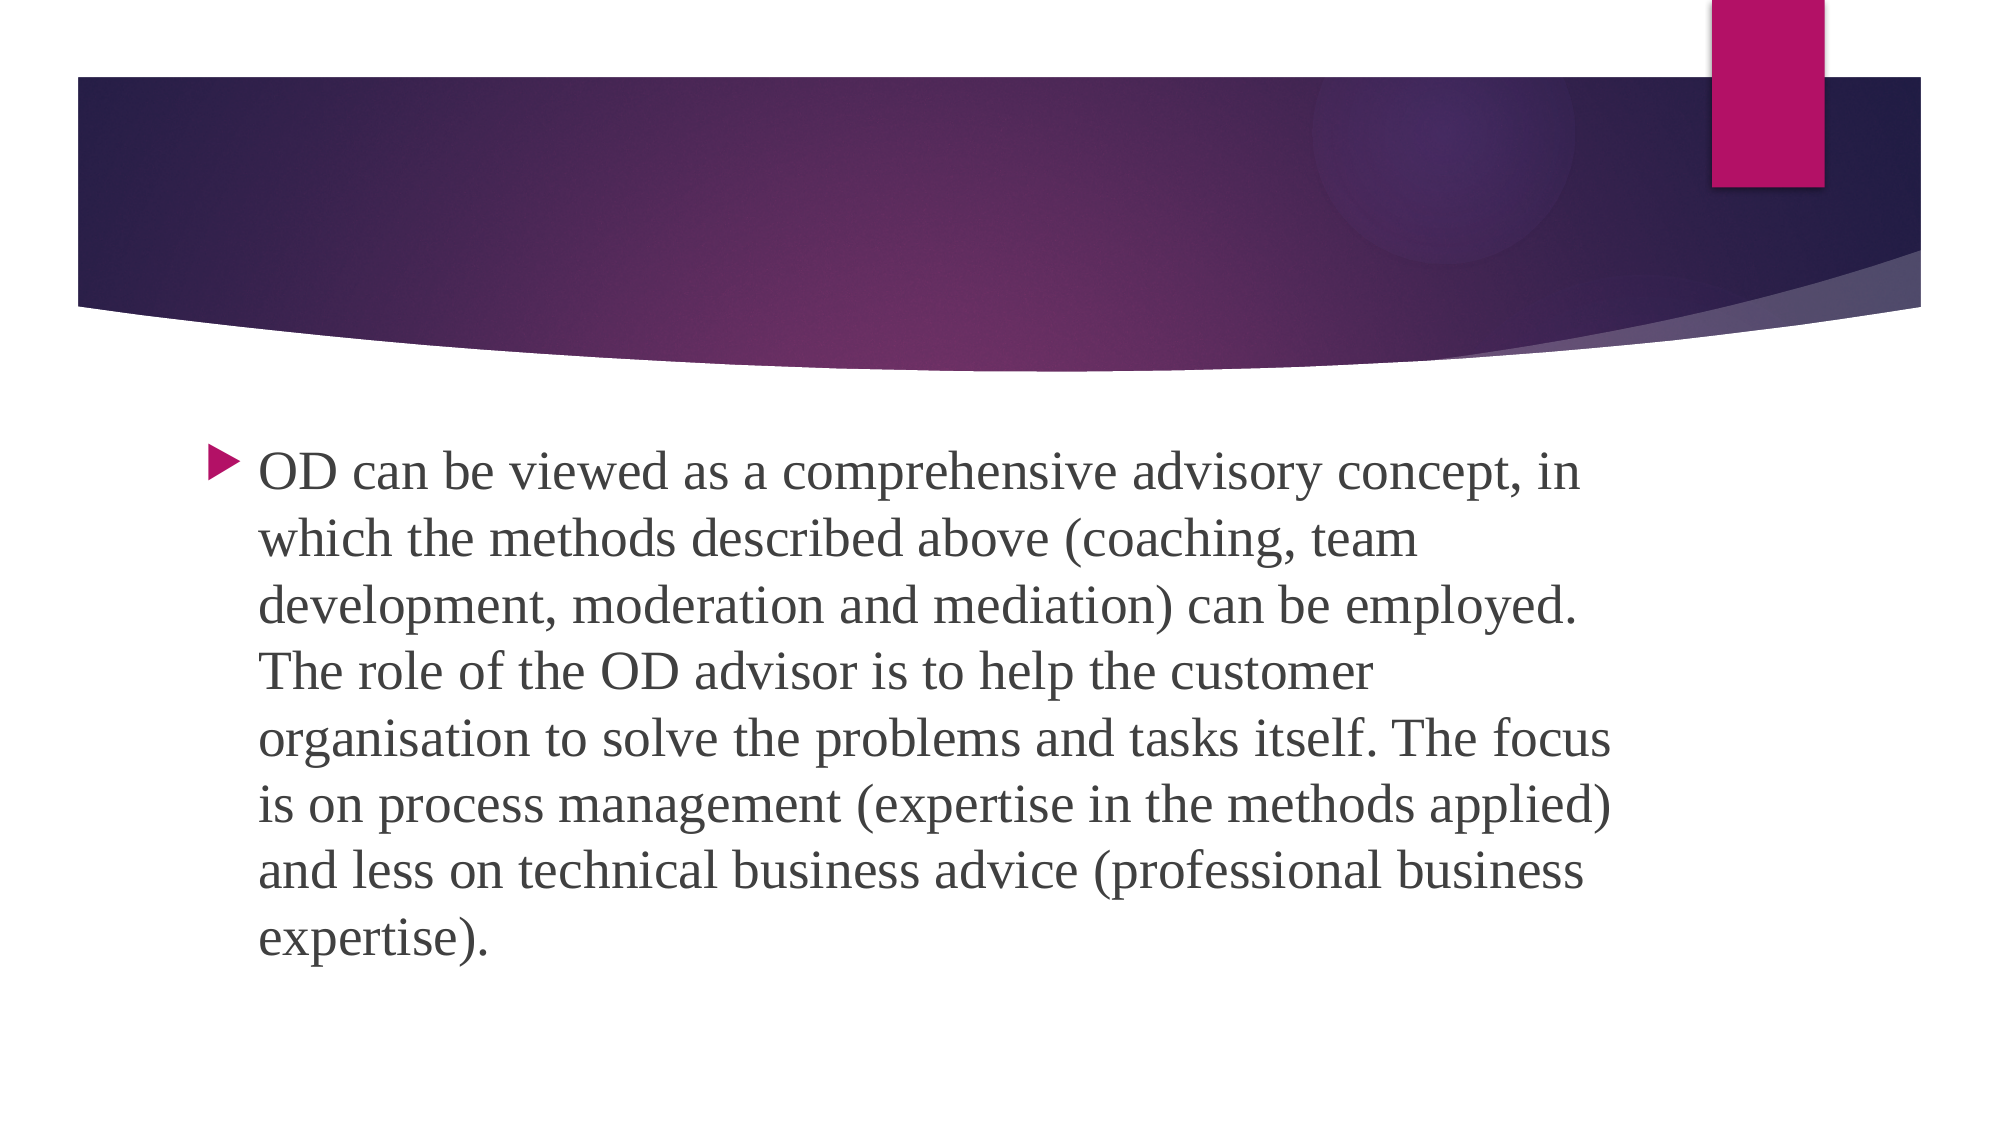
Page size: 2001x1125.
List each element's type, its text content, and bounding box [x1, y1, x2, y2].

list OD can be viewed as a comprehensive advisory concept, in which the methods described above (coaching, team development, moderation and mediation) can be employed. The role of the OD advisor is to help the customer organisation to solve the problems and tasks itself. The focus is on process management (expertise in the methods applied) and less on technical business advice (professional business expertise). [189, 427, 1638, 988]
